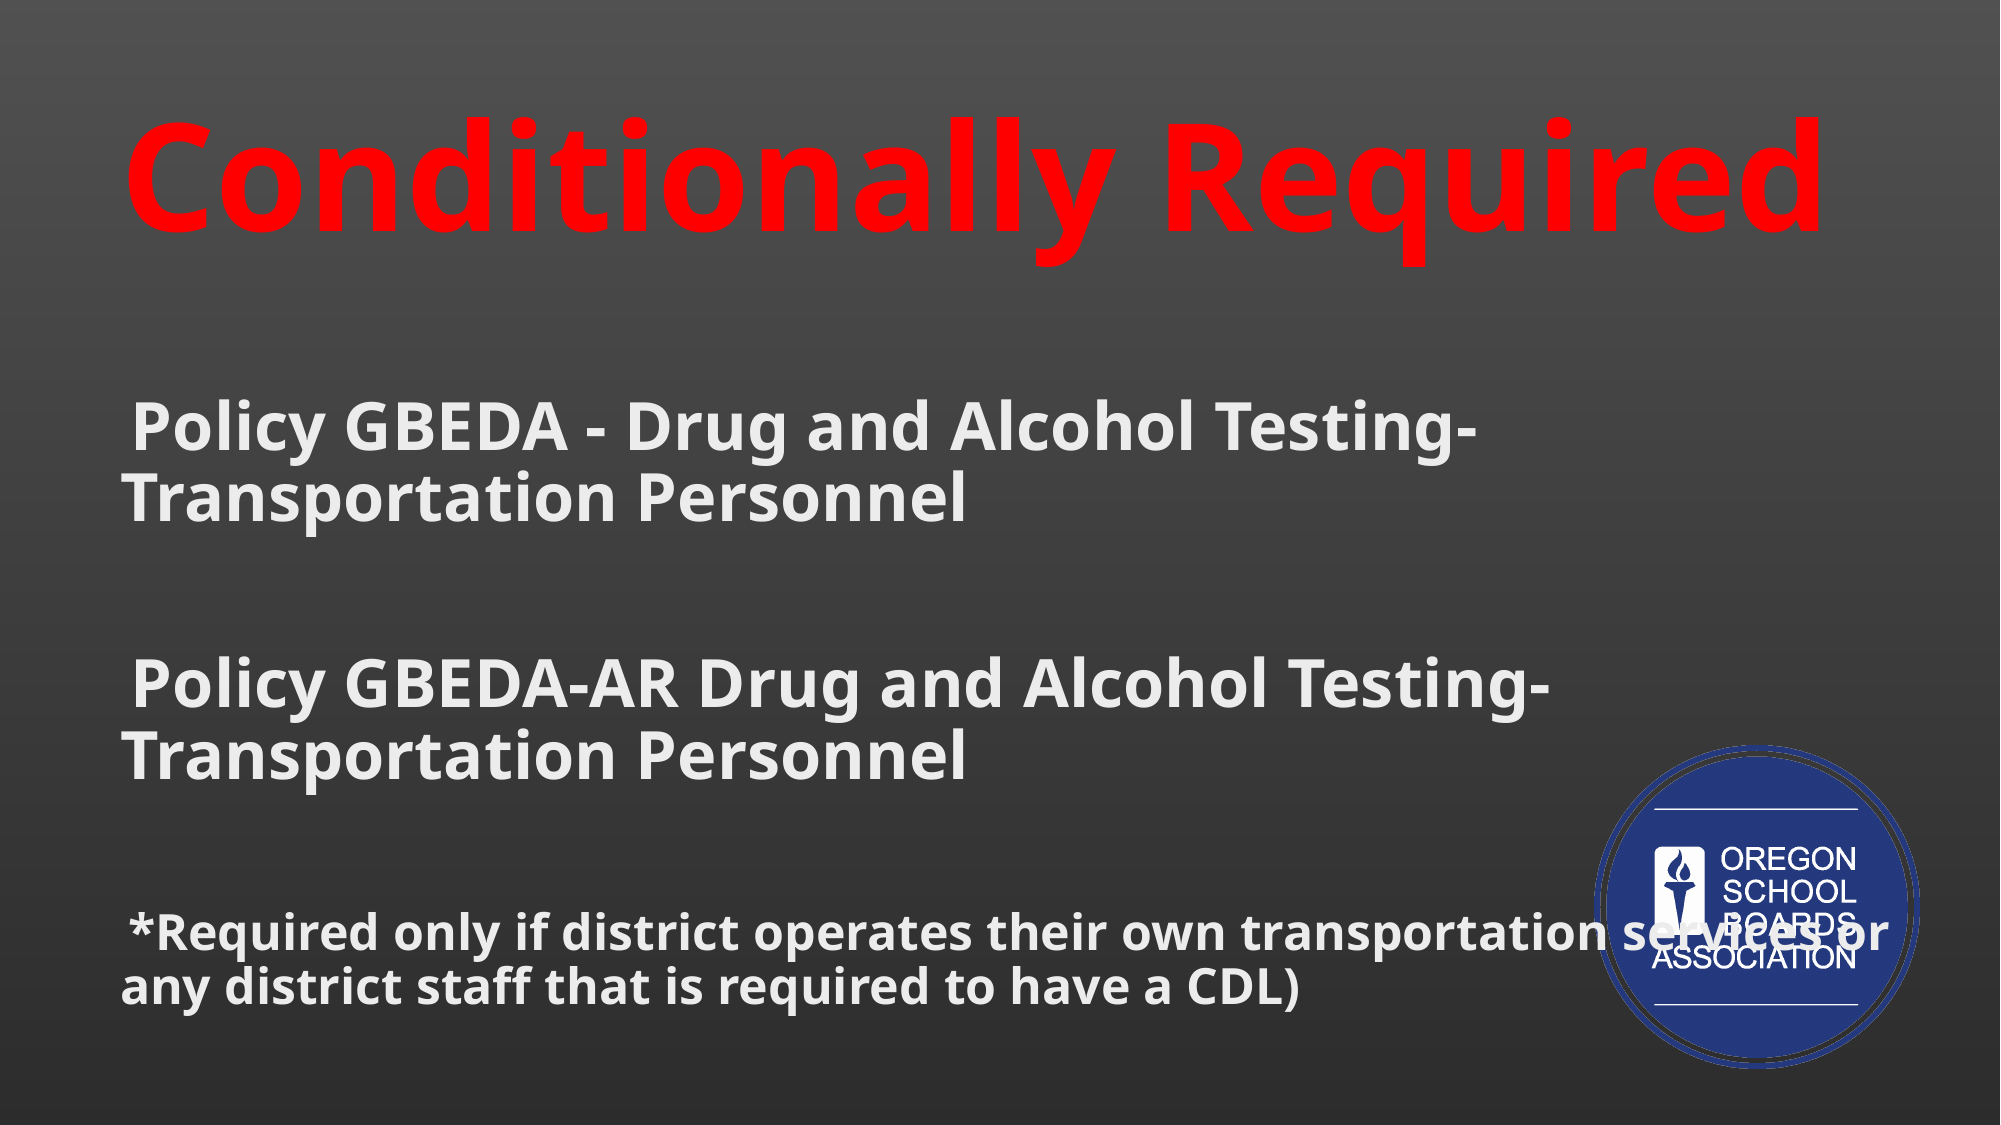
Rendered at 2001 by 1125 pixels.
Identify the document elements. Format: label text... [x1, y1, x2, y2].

title Conditionally Required [104, 23, 1921, 343]
picture [1594, 1014, 1920, 1069]
list Policy GBEDA - Drug and Alcohol Testing- Transportation Personnel Policy GBEDA-AR Drug and Alcohol Testing- Transportation Personnel *Required only if district operates their own transportation services or any district staff that is required to have a CDL) [104, 384, 1921, 1014]
